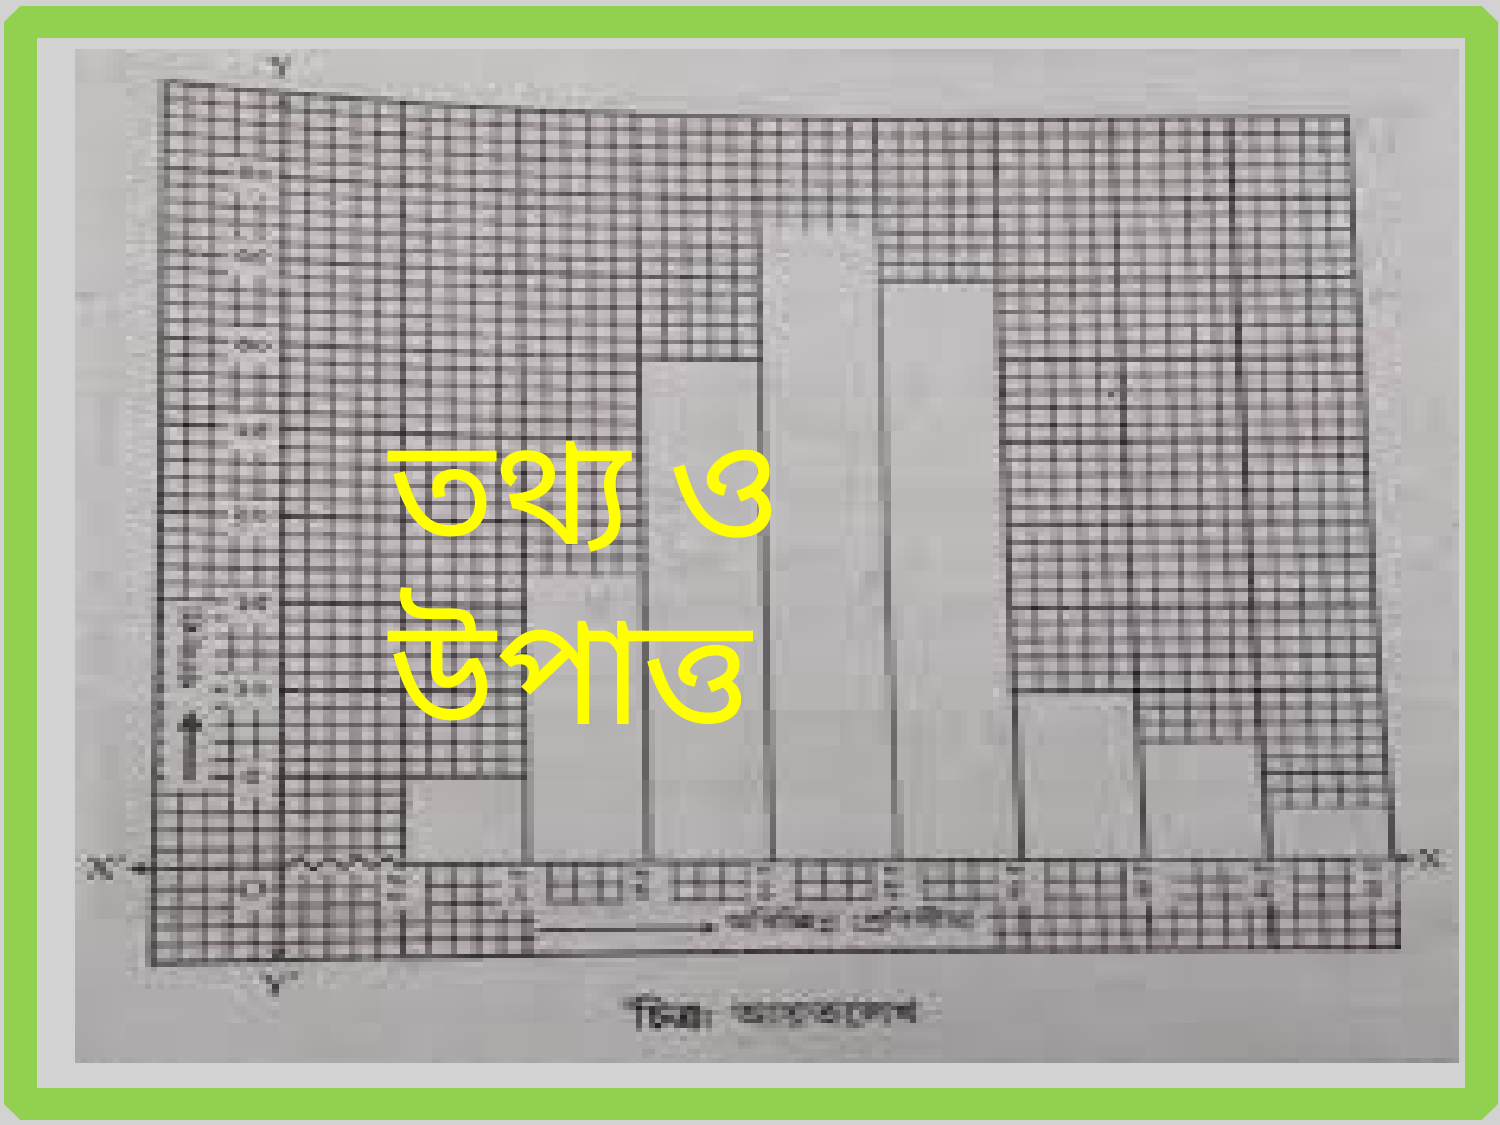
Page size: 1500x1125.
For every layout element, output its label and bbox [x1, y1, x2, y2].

picture [74, 49, 1459, 1063]
text_box [18, 20, 1483, 1106]
